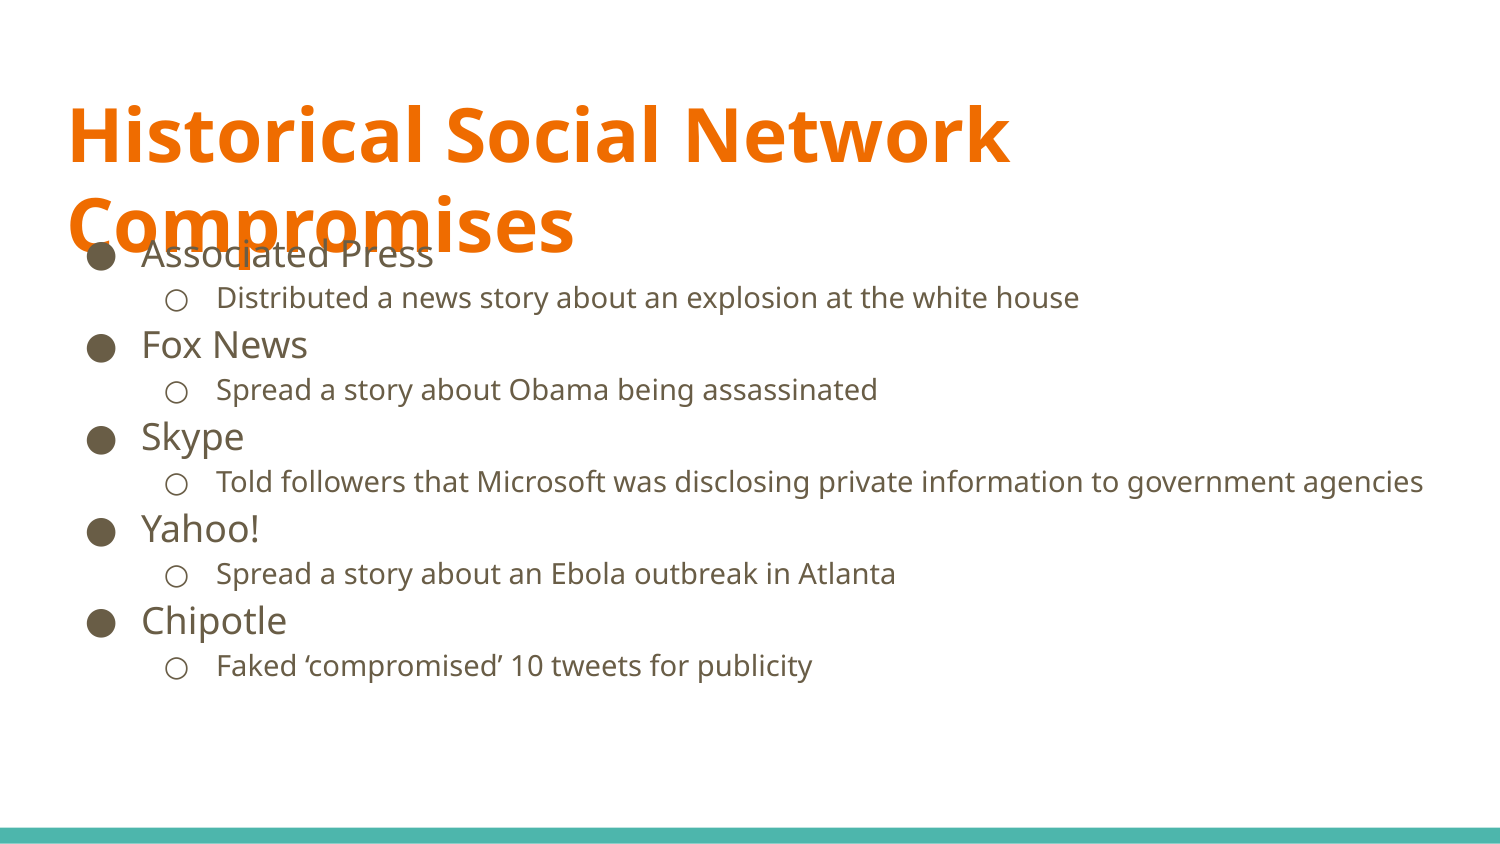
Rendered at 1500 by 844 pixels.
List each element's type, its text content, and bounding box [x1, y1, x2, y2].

list Associated Press Distributed a news story about an explosion at the white house Fox News Spread a story about Obama being assassinated Skype Told followers that Microsoft was disclosing private information to government agencies Yahoo! Spread a story about an Ebola outbreak in Atlanta Chipotle Faked ‘compromised’ 10 tweets for publicity [51, 207, 1449, 750]
title Historical Social Network Compromises [51, 72, 1449, 189]
